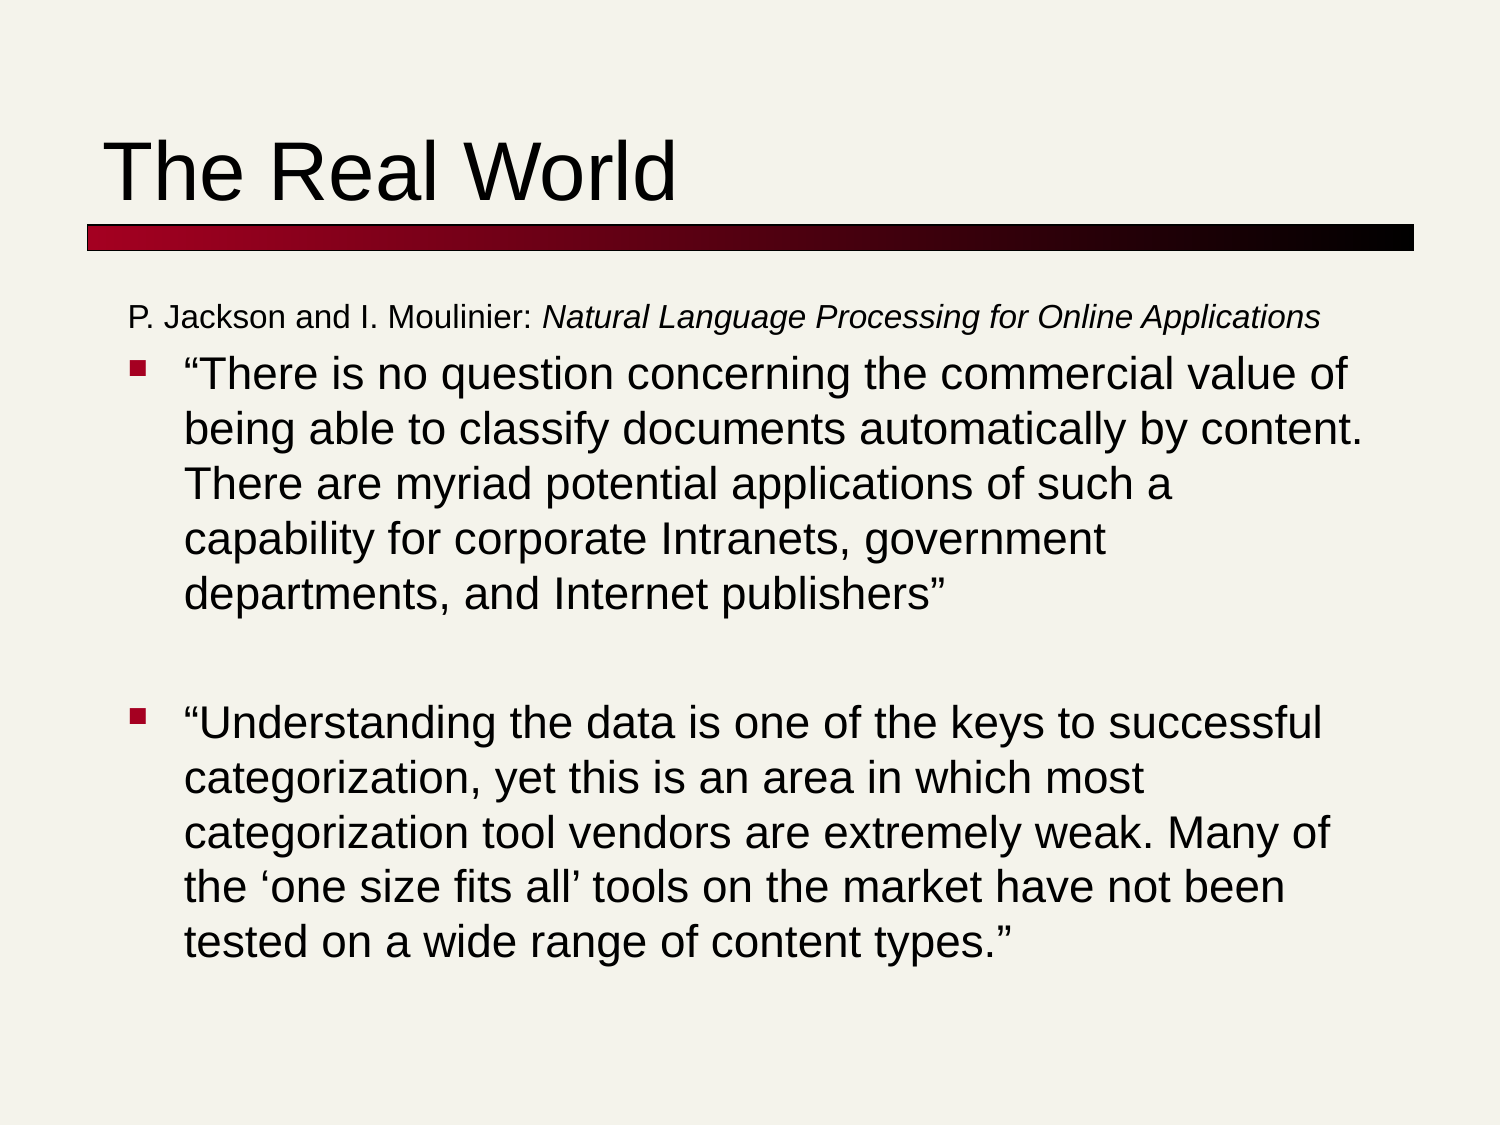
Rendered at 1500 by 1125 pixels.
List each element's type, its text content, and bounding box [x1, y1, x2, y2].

list P. Jackson and I. Moulinier: Natural Language Processing for Online Applications “There is no question concerning the commercial value of being able to classify documents automatically by content. There are myriad potential applications of such a capability for corporate Intranets, government departments, and Internet publishers” “Understanding the data is one of the keys to successful categorization, yet this is an area in which most categorization tool vendors are extremely weak. Many of the ‘one size fits all’ tools on the market have not been tested on a wide range of content types.” [112, 287, 1388, 1088]
title The Real World [87, 62, 1413, 226]
